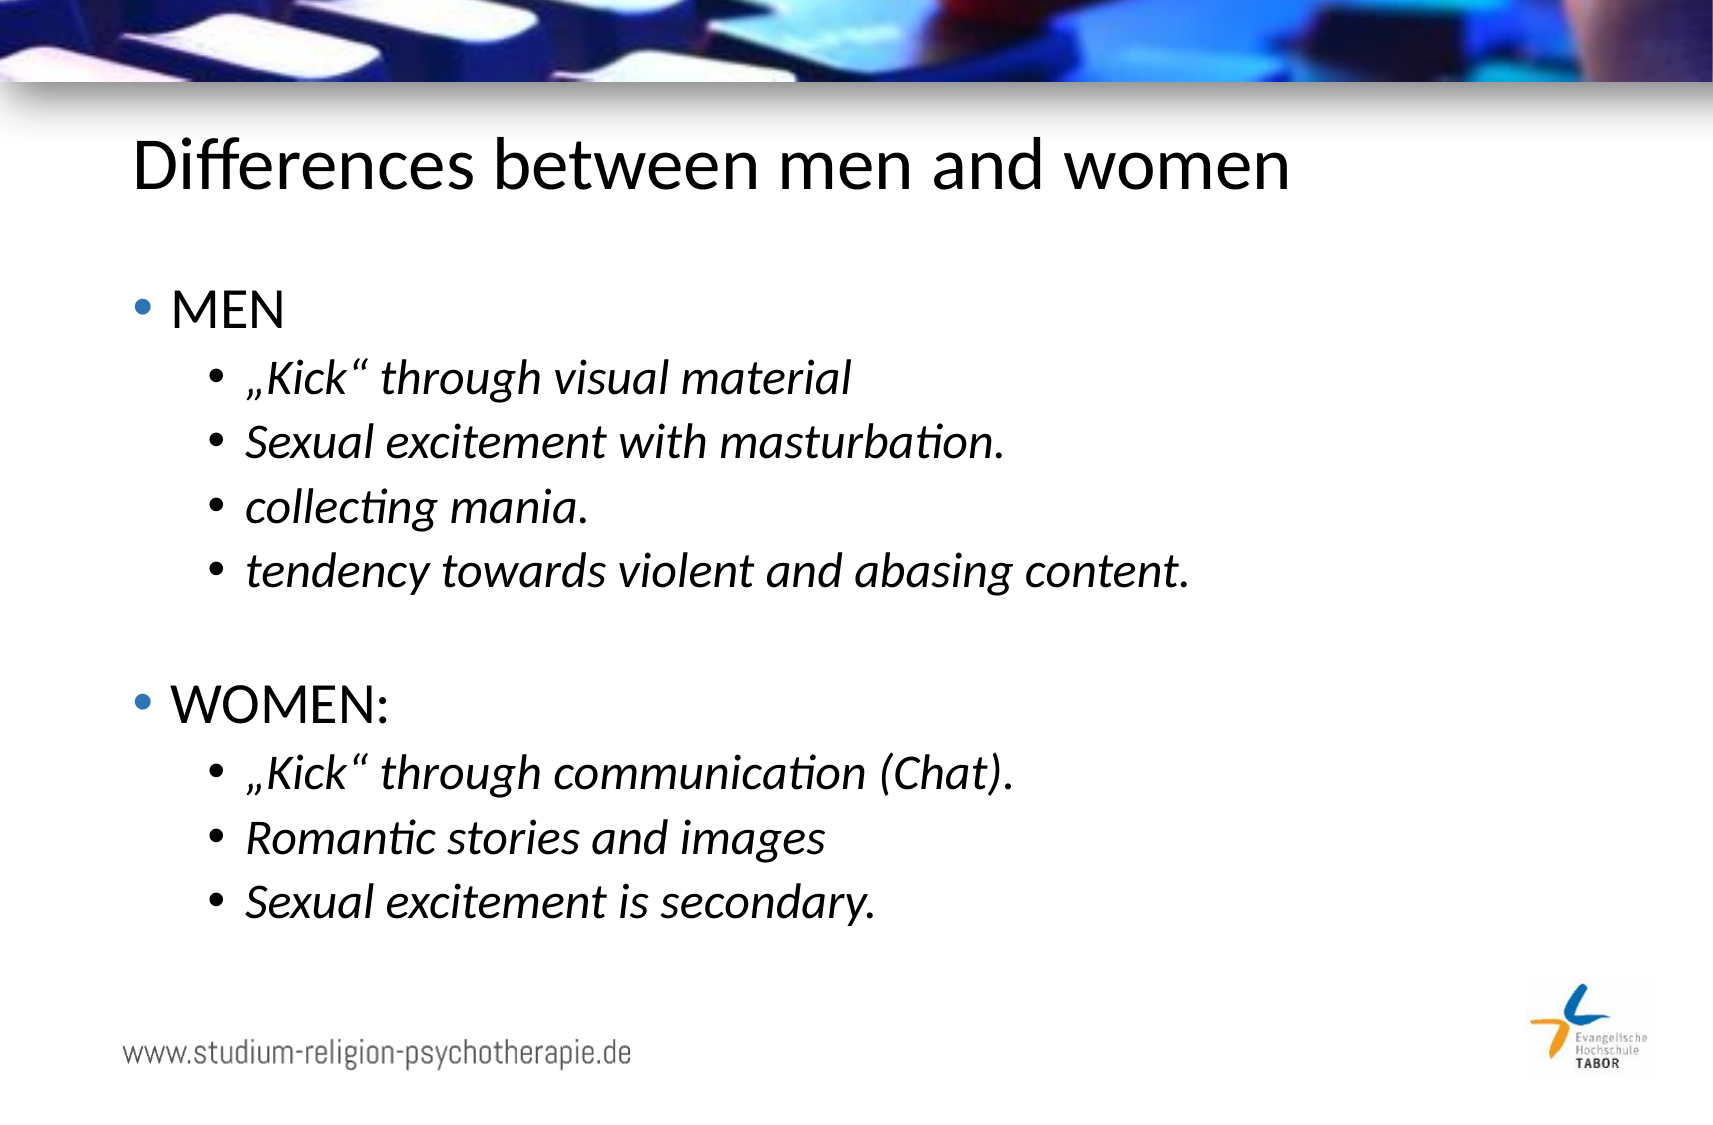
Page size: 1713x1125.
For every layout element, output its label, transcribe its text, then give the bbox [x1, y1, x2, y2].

picture [1526, 977, 1659, 1077]
picture [0, 0, 1713, 82]
title Differences between men and women [117, 103, 1661, 228]
list MEN „Kick“ through visual material Sexual excitement with masturbation. collecting mania. tendency towards violent and abasing content. WOMEN: „Kick“ through communication (Chat). Romantic stories and images Sexual excitement is secondary. [117, 270, 1595, 1014]
picture [117, 1034, 635, 1074]
